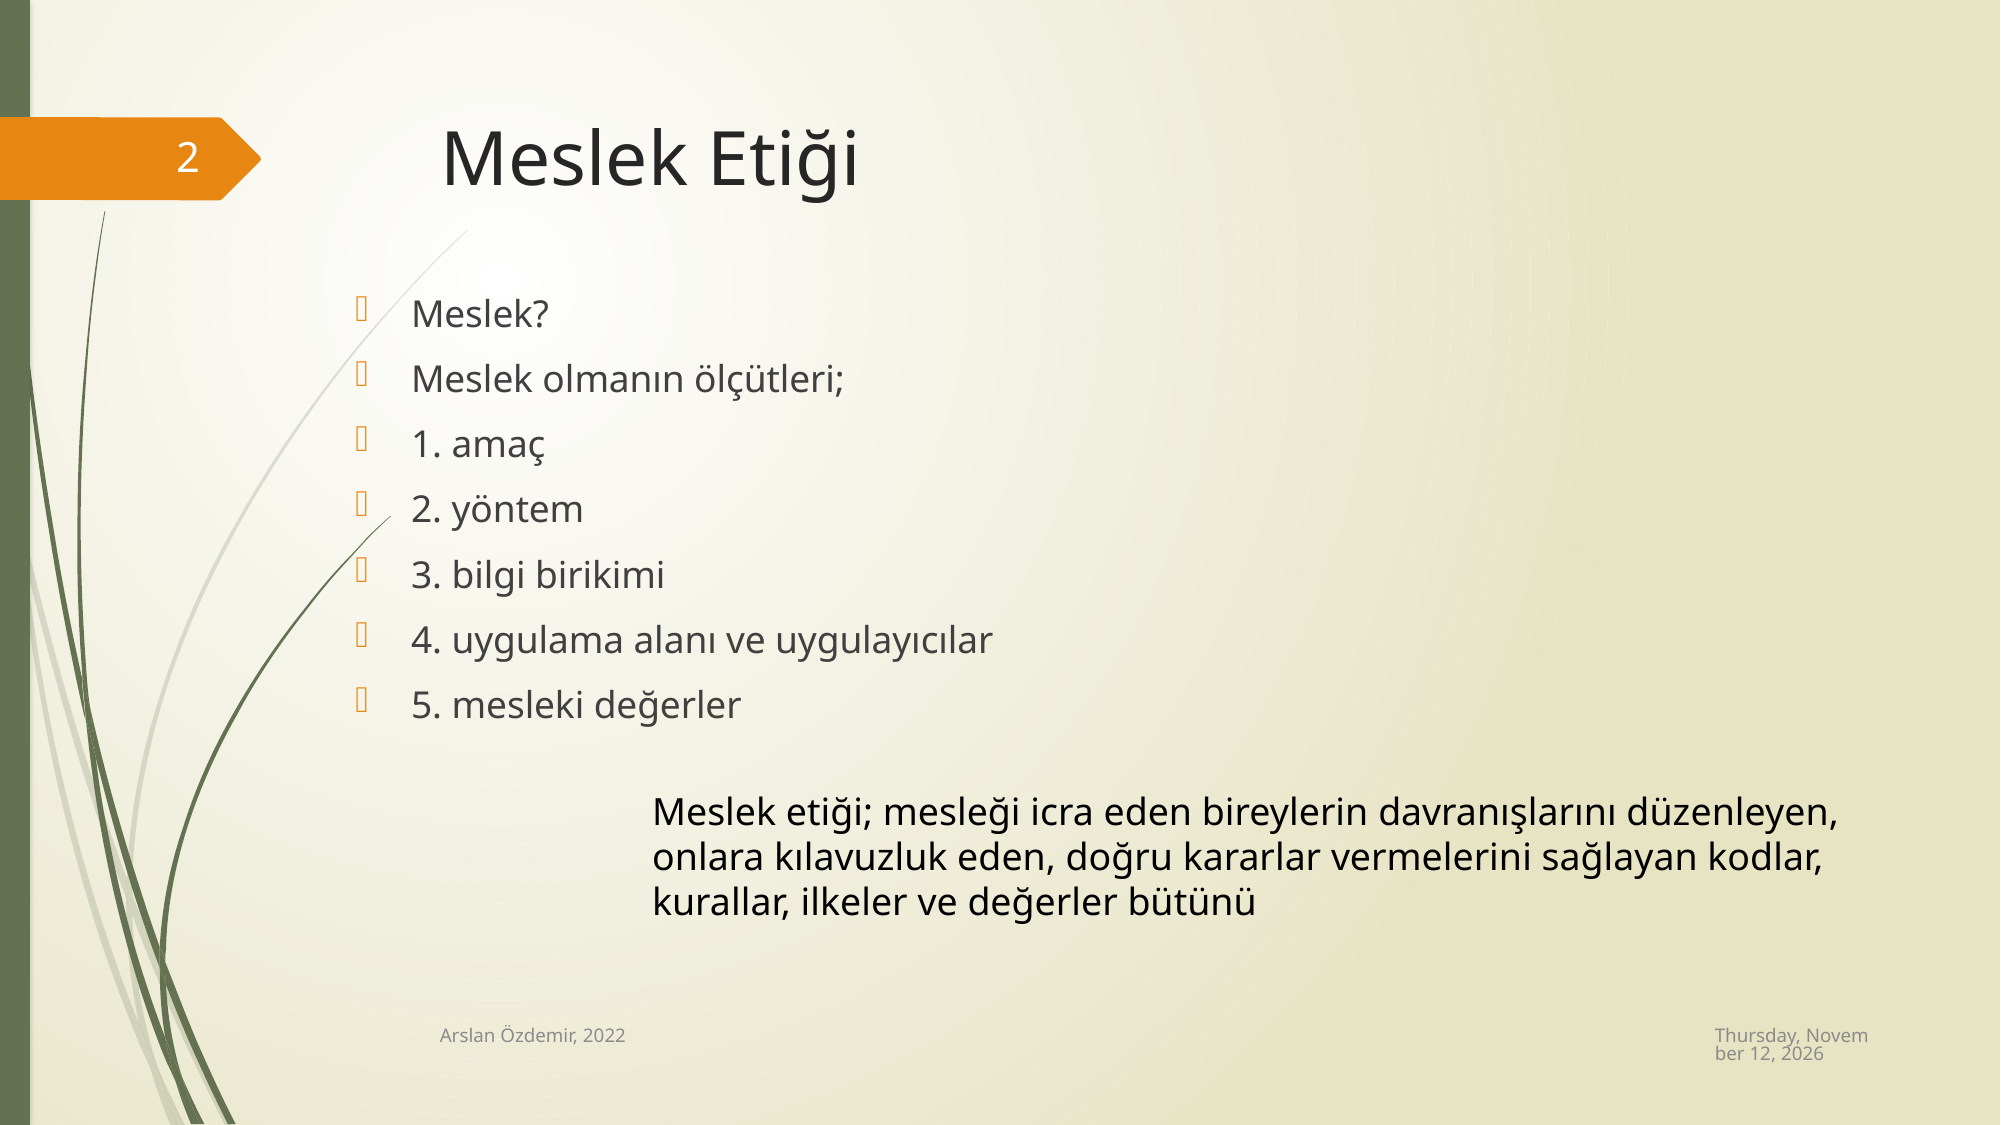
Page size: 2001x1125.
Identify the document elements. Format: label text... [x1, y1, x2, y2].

title Meslek Etiği [425, 102, 1888, 283]
slide_number 2 [87, 129, 216, 190]
list Meslek? Meslek olmanın ölçütleri; 1. amaç 2. yöntem 3. bilgi birikimi 4. uygulama alanı ve uygulayıcılar 5. mesleki değerler [340, 283, 1888, 737]
text_box Meslek etiği; mesleği icra eden bireylerin davranışlarını düzenleyen, onlara kılavuzluk eden, doğru kararlar vermelerini sağlayan kodlar, kurallar, ilkeler ve değerler bütünü [637, 780, 1888, 931]
footer Arslan Özdemir, 2022 [424, 1006, 1675, 1067]
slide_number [1699, 1005, 1888, 1067]
